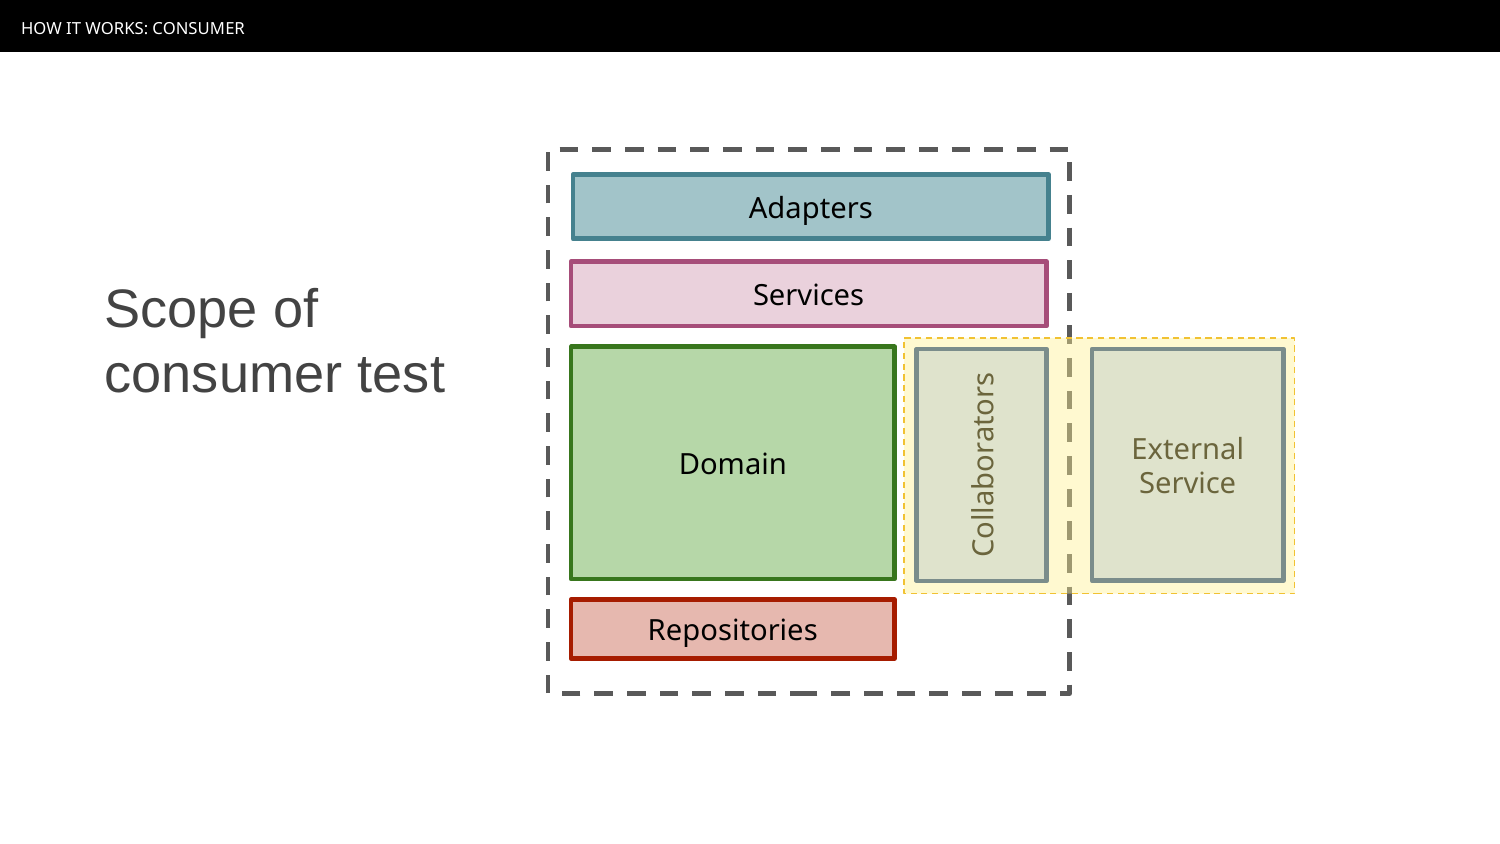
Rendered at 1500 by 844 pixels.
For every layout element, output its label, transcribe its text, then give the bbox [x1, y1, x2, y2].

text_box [547, 149, 1284, 694]
text_box HOW IT WORKS: CONSUMER [5, 5, 1331, 47]
text_box [0, 0, 1500, 52]
title Scope of consumer test [89, 226, 542, 452]
text_box [1288, 337, 1295, 594]
